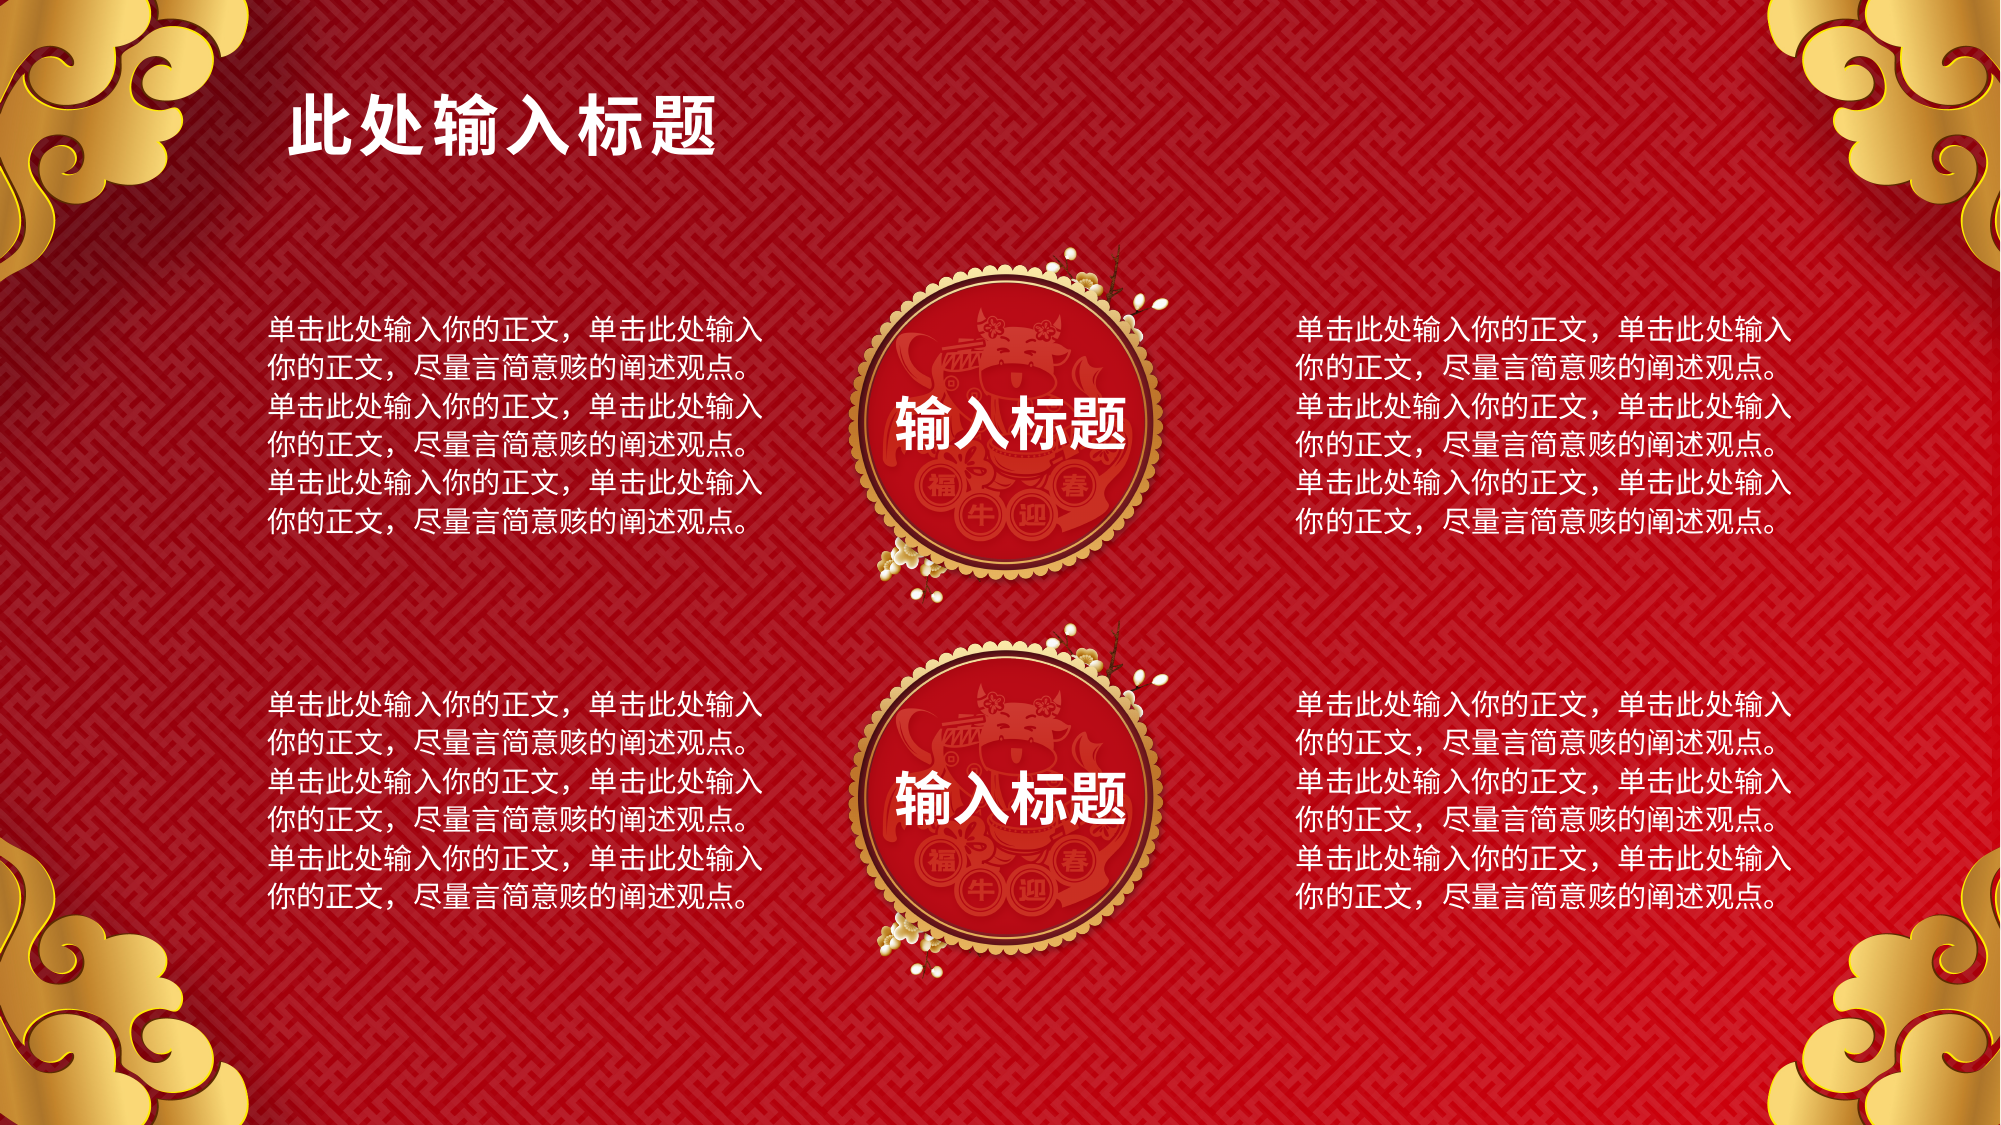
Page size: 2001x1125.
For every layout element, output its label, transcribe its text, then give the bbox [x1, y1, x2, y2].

picture [0, 0, 2001, 1125]
text_box 单击此处输入你的正文，单击此处输入你的正文，尽量言简意赅的阐述观点。 单击此处输入你的正文，单击此处输入你的正文，尽量言简意赅的阐述观点。 单击此处输入你的正文，单击此处输入你的正文，尽量言简意赅的阐述观点。 [252, 675, 793, 921]
text_box 单击此处输入你的正文，单击此处输入你的正文，尽量言简意赅的阐述观点。 单击此处输入你的正文，单击此处输入你的正文，尽量言简意赅的阐述观点。 单击此处输入你的正文，单击此处输入你的正文，尽量言简意赅的阐述观点。 [1281, 675, 1822, 921]
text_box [844, 244, 1171, 604]
title 此处输入标题 [271, 65, 959, 182]
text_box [844, 620, 1171, 979]
text_box 单击此处输入你的正文，单击此处输入你的正文，尽量言简意赅的阐述观点。 单击此处输入你的正文，单击此处输入你的正文，尽量言简意赅的阐述观点。 单击此处输入你的正文，单击此处输入你的正文，尽量言简意赅的阐述观点。 [1281, 300, 1822, 546]
text_box 单击此处输入你的正文，单击此处输入你的正文，尽量言简意赅的阐述观点。 单击此处输入你的正文，单击此处输入你的正文，尽量言简意赅的阐述观点。 单击此处输入你的正文，单击此处输入你的正文，尽量言简意赅的阐述观点。 [252, 300, 793, 546]
